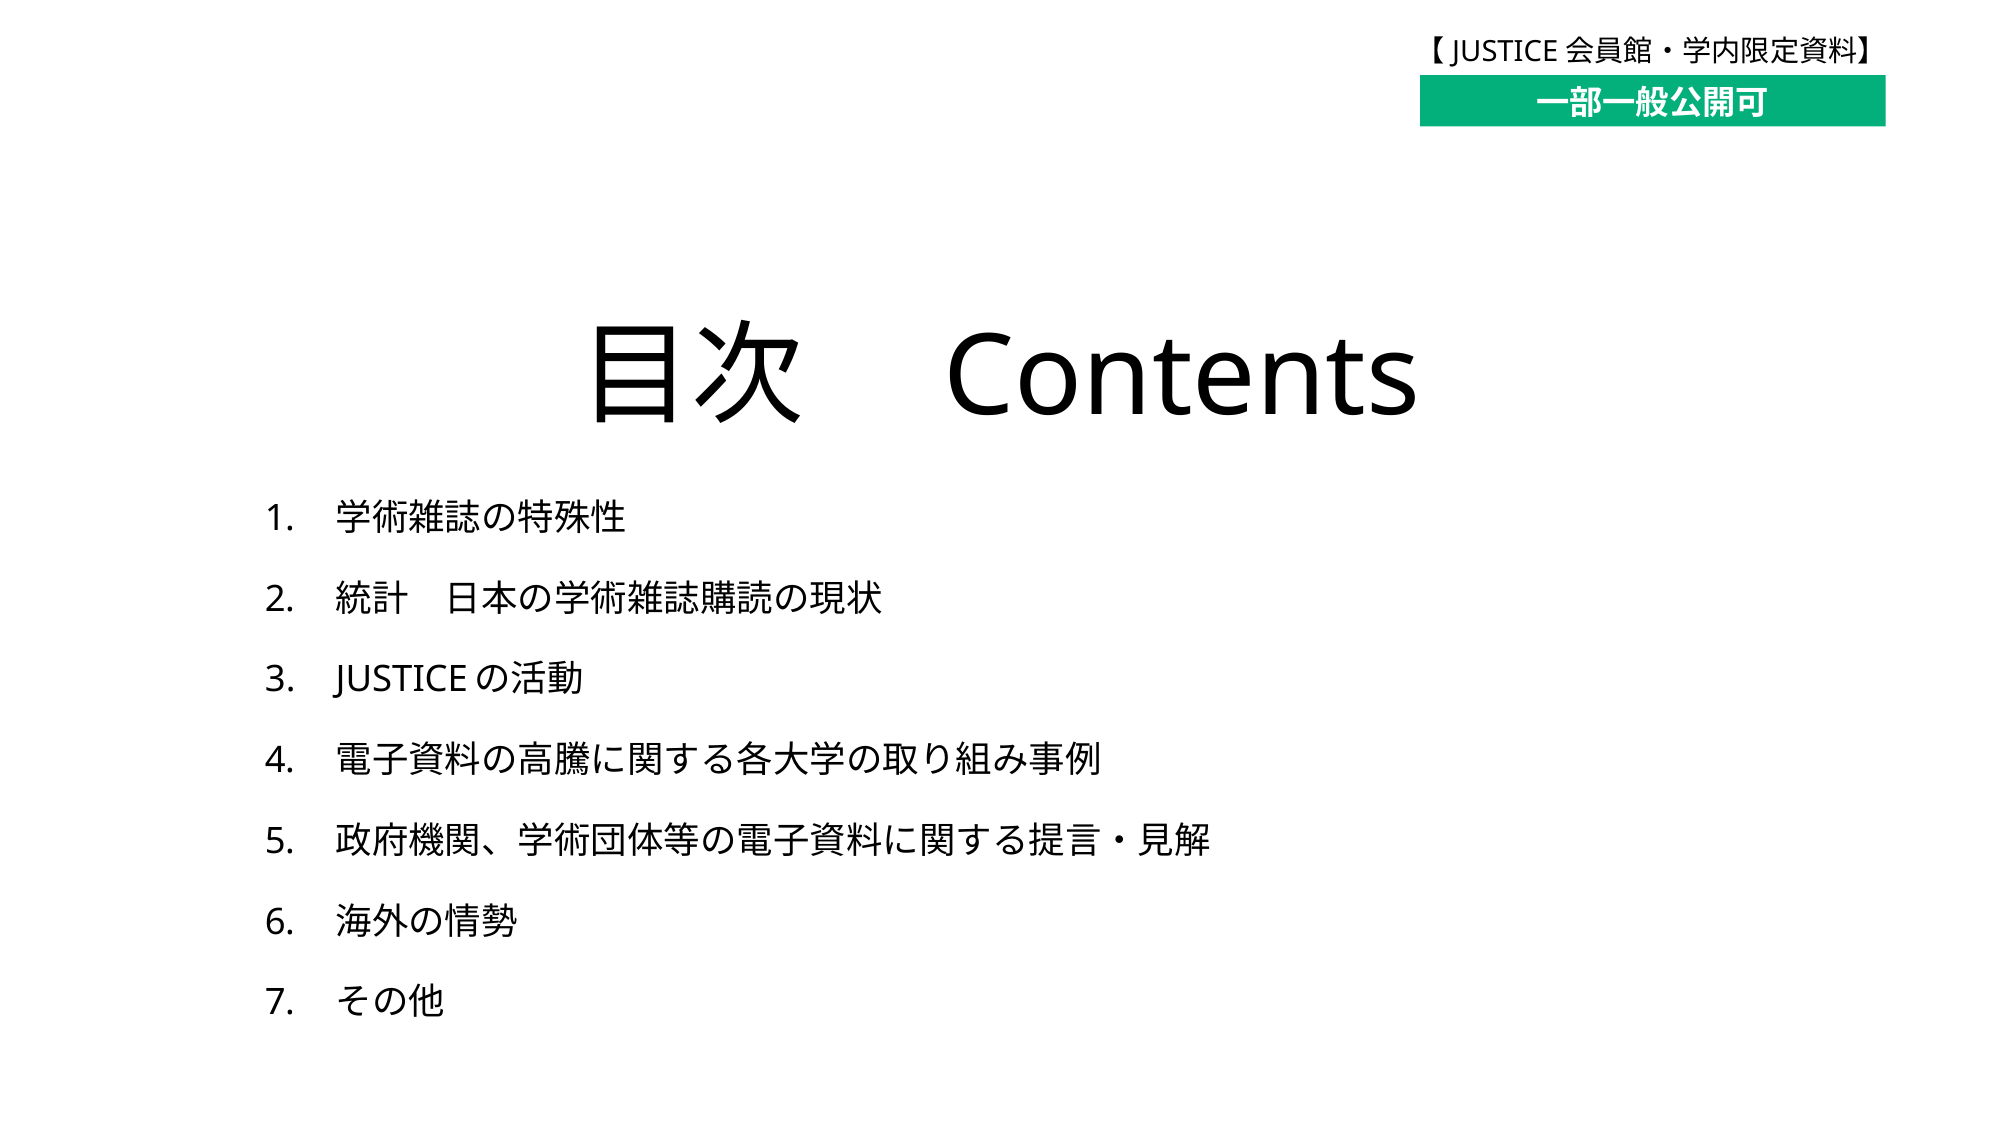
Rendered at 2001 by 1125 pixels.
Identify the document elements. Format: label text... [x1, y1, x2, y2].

title 目次 Contents [249, 184, 1750, 445]
text_box 一部一般公開可 [1419, 74, 1887, 127]
subtitle 学術雑誌の特殊性 統計 日本の学術雑誌購読の現状 JUSTICEの活動 電子資料の高騰に関する各大学の取り組み事例 政府機関、学術団体等の電子資料に関する提言・見解 海外の情勢 その他 [249, 457, 1750, 1043]
